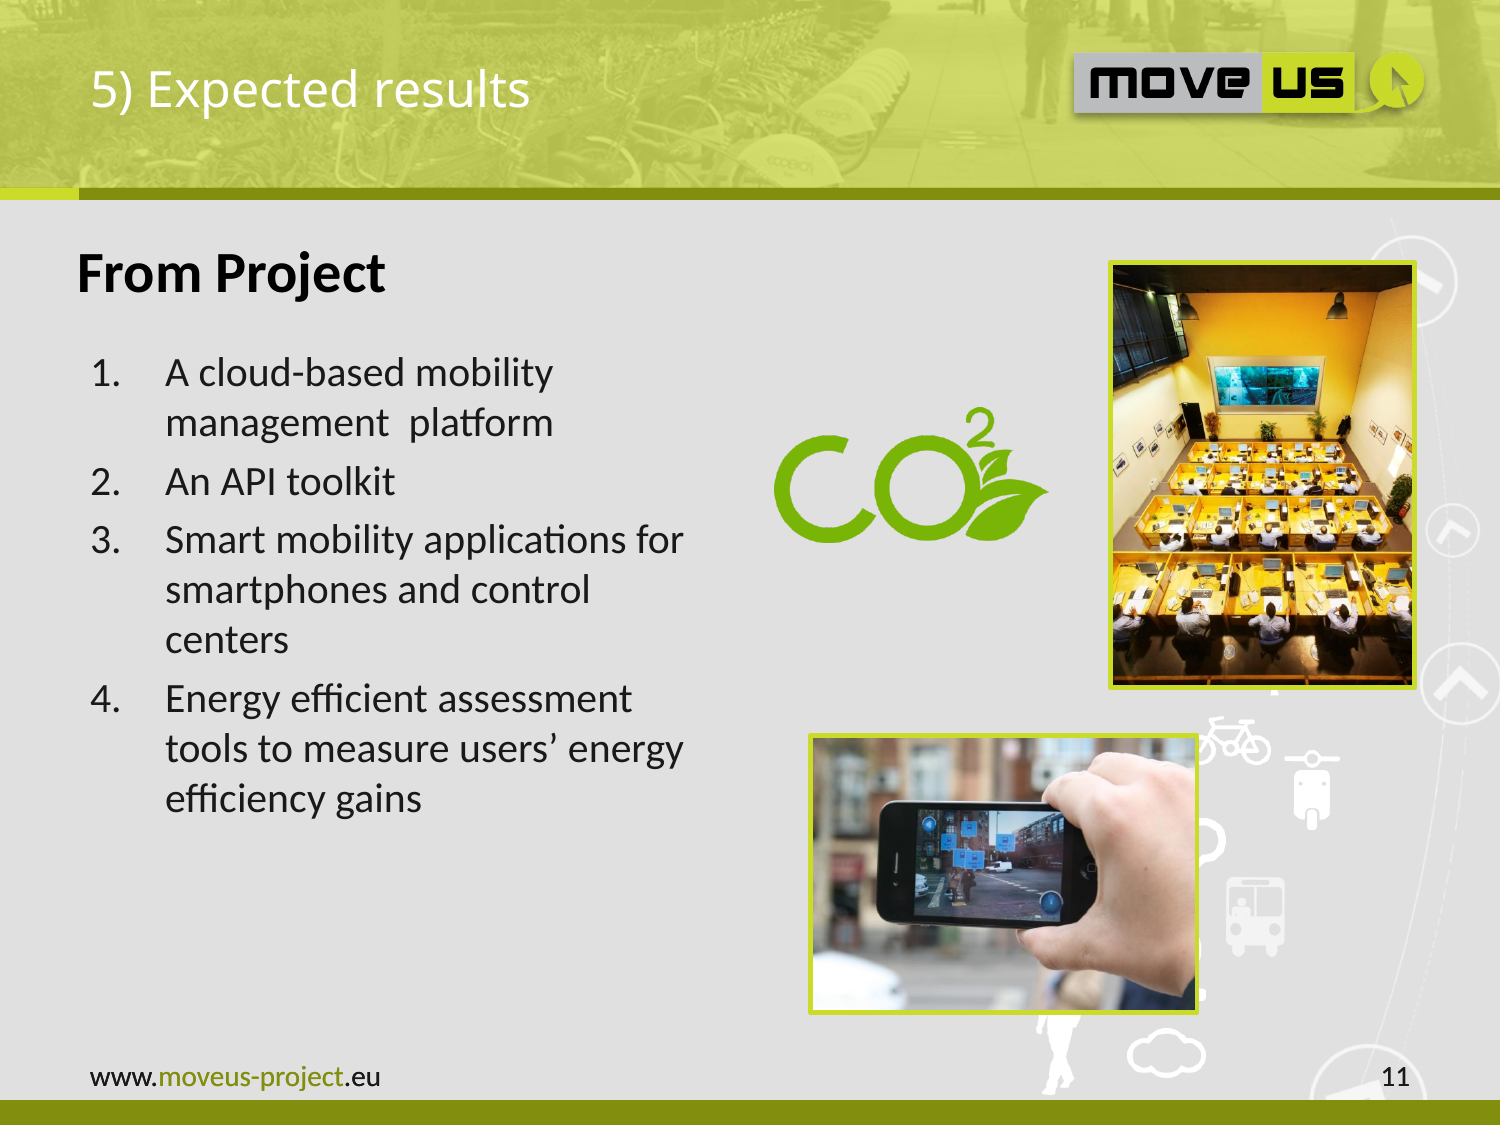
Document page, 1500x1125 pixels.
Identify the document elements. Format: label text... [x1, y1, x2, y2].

picture [774, 406, 1049, 544]
title 5) Expected results [75, 50, 1038, 175]
picture [812, 737, 1195, 1011]
picture [1035, 217, 1500, 1100]
text_box From Project [62, 226, 599, 312]
text_box A cloud-based mobility management platform An API toolkit Smart mobility applications for smartphones and control centers Energy efficient assessment tools to measure users’ energy efficiency gains [74, 337, 738, 963]
picture [1112, 264, 1413, 686]
picture [0, 0, 1500, 188]
